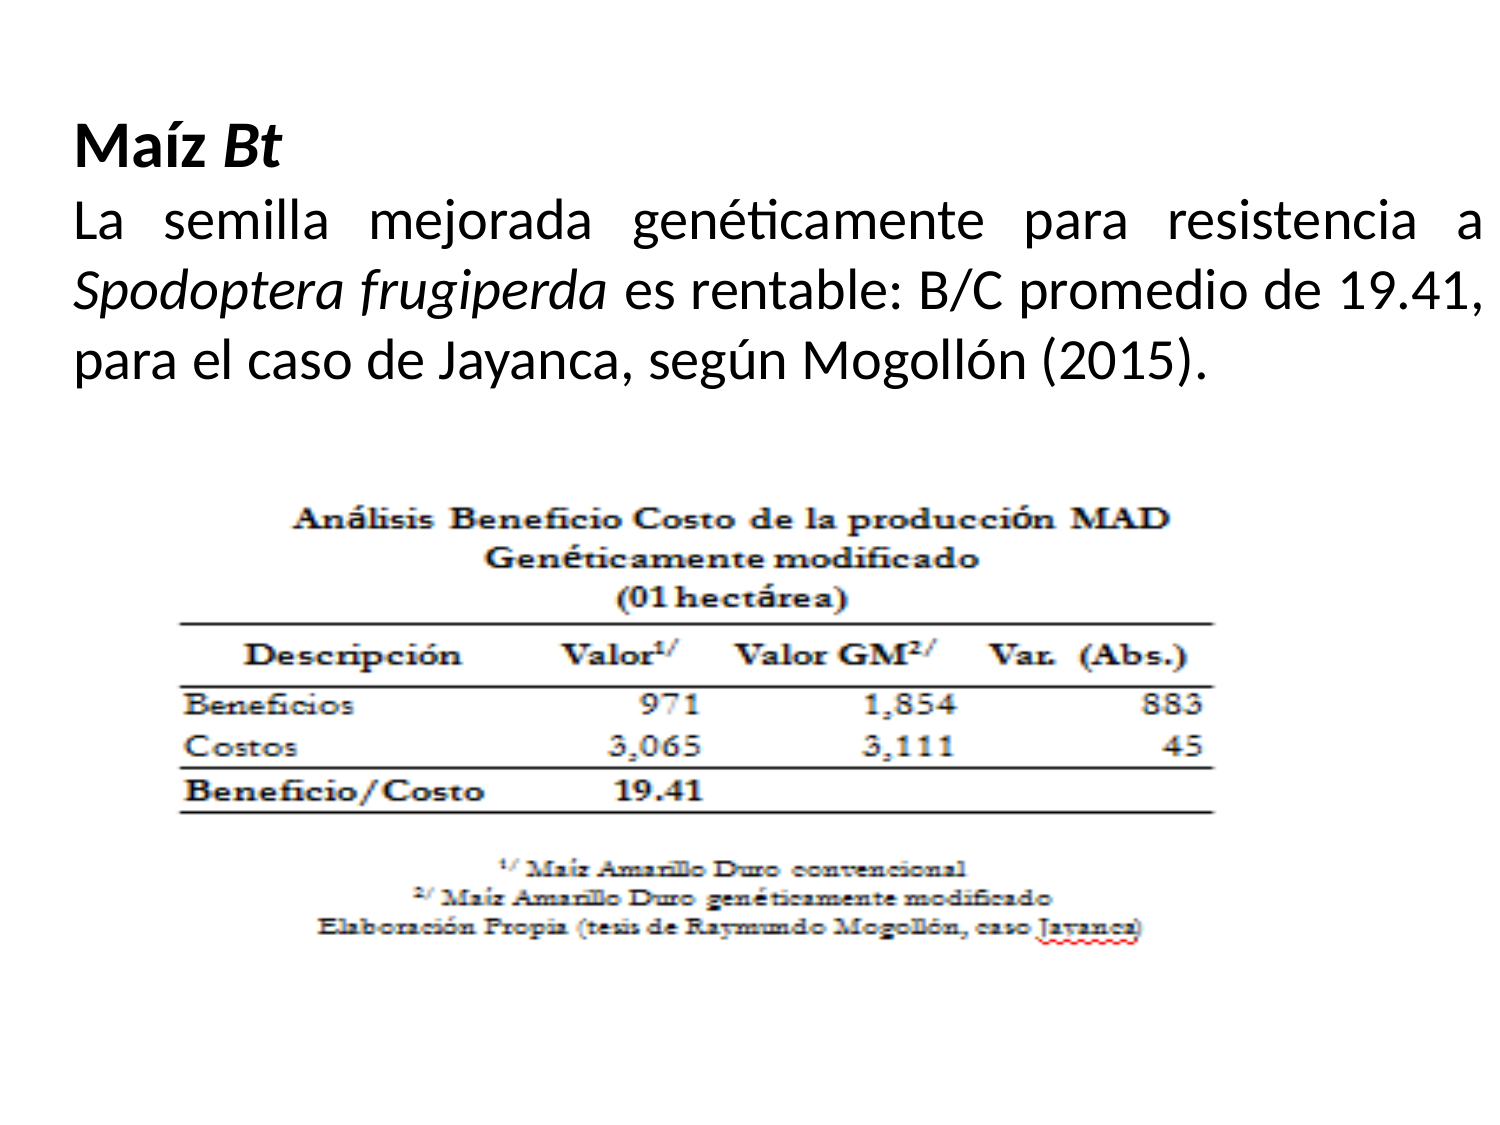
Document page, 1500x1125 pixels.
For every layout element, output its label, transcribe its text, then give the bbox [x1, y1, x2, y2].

picture [105, 456, 1325, 1007]
text_box Maíz Bt La semilla mejorada genéticamente para resistencia a Spodoptera frugiperda es rentable: B/C promedio de 19.41, para el caso de Jayanca, según Mogollón (2015). [58, 93, 1500, 399]
